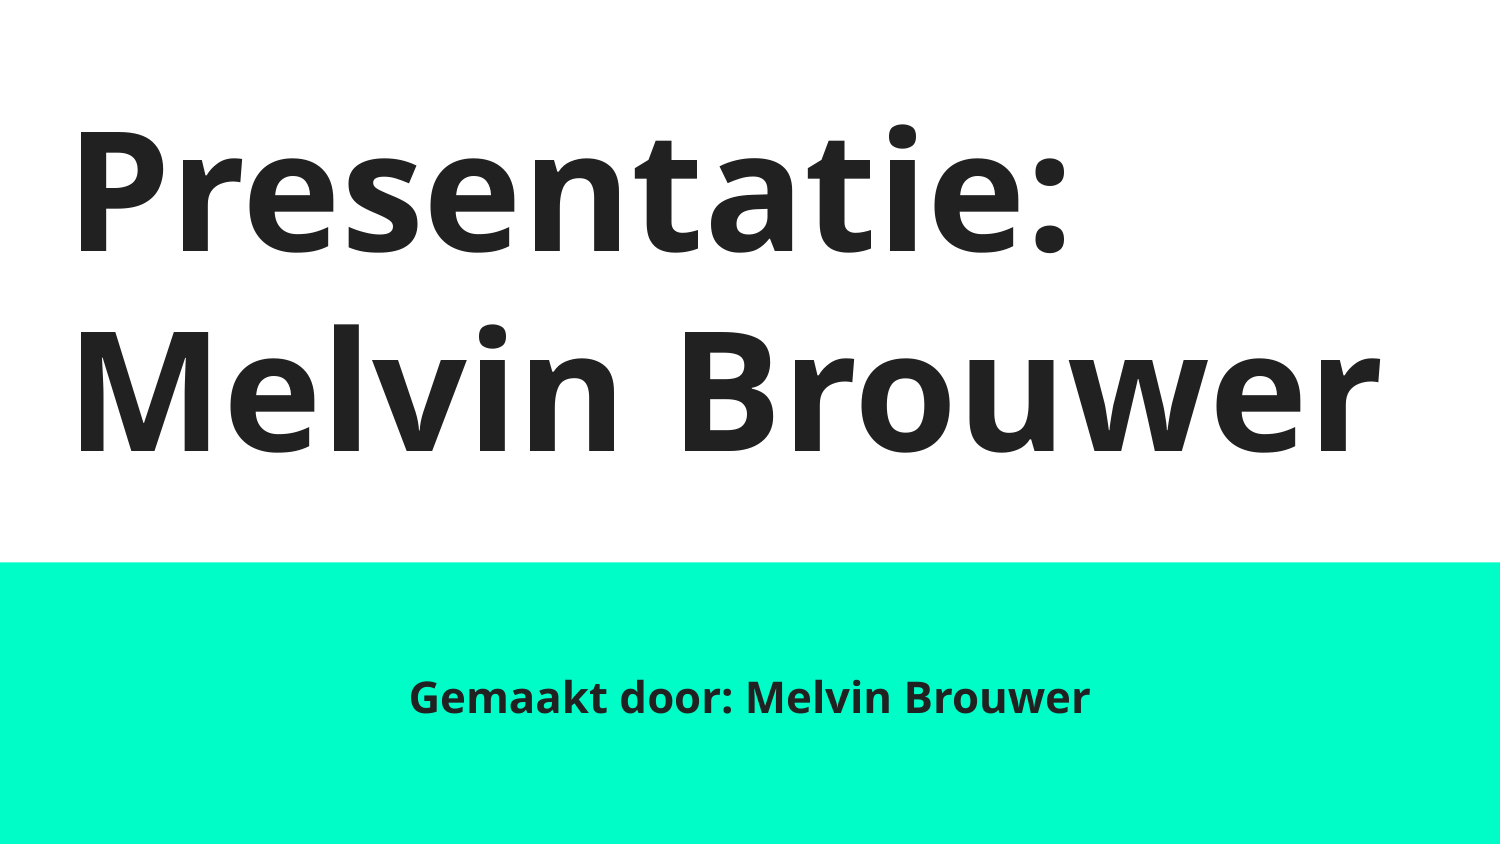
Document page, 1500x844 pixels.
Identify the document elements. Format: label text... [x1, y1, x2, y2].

subtitle Gemaakt door: Melvin Brouwer [51, 638, 1449, 755]
title Presentatie: Melvin Brouwer [51, 64, 1449, 506]
